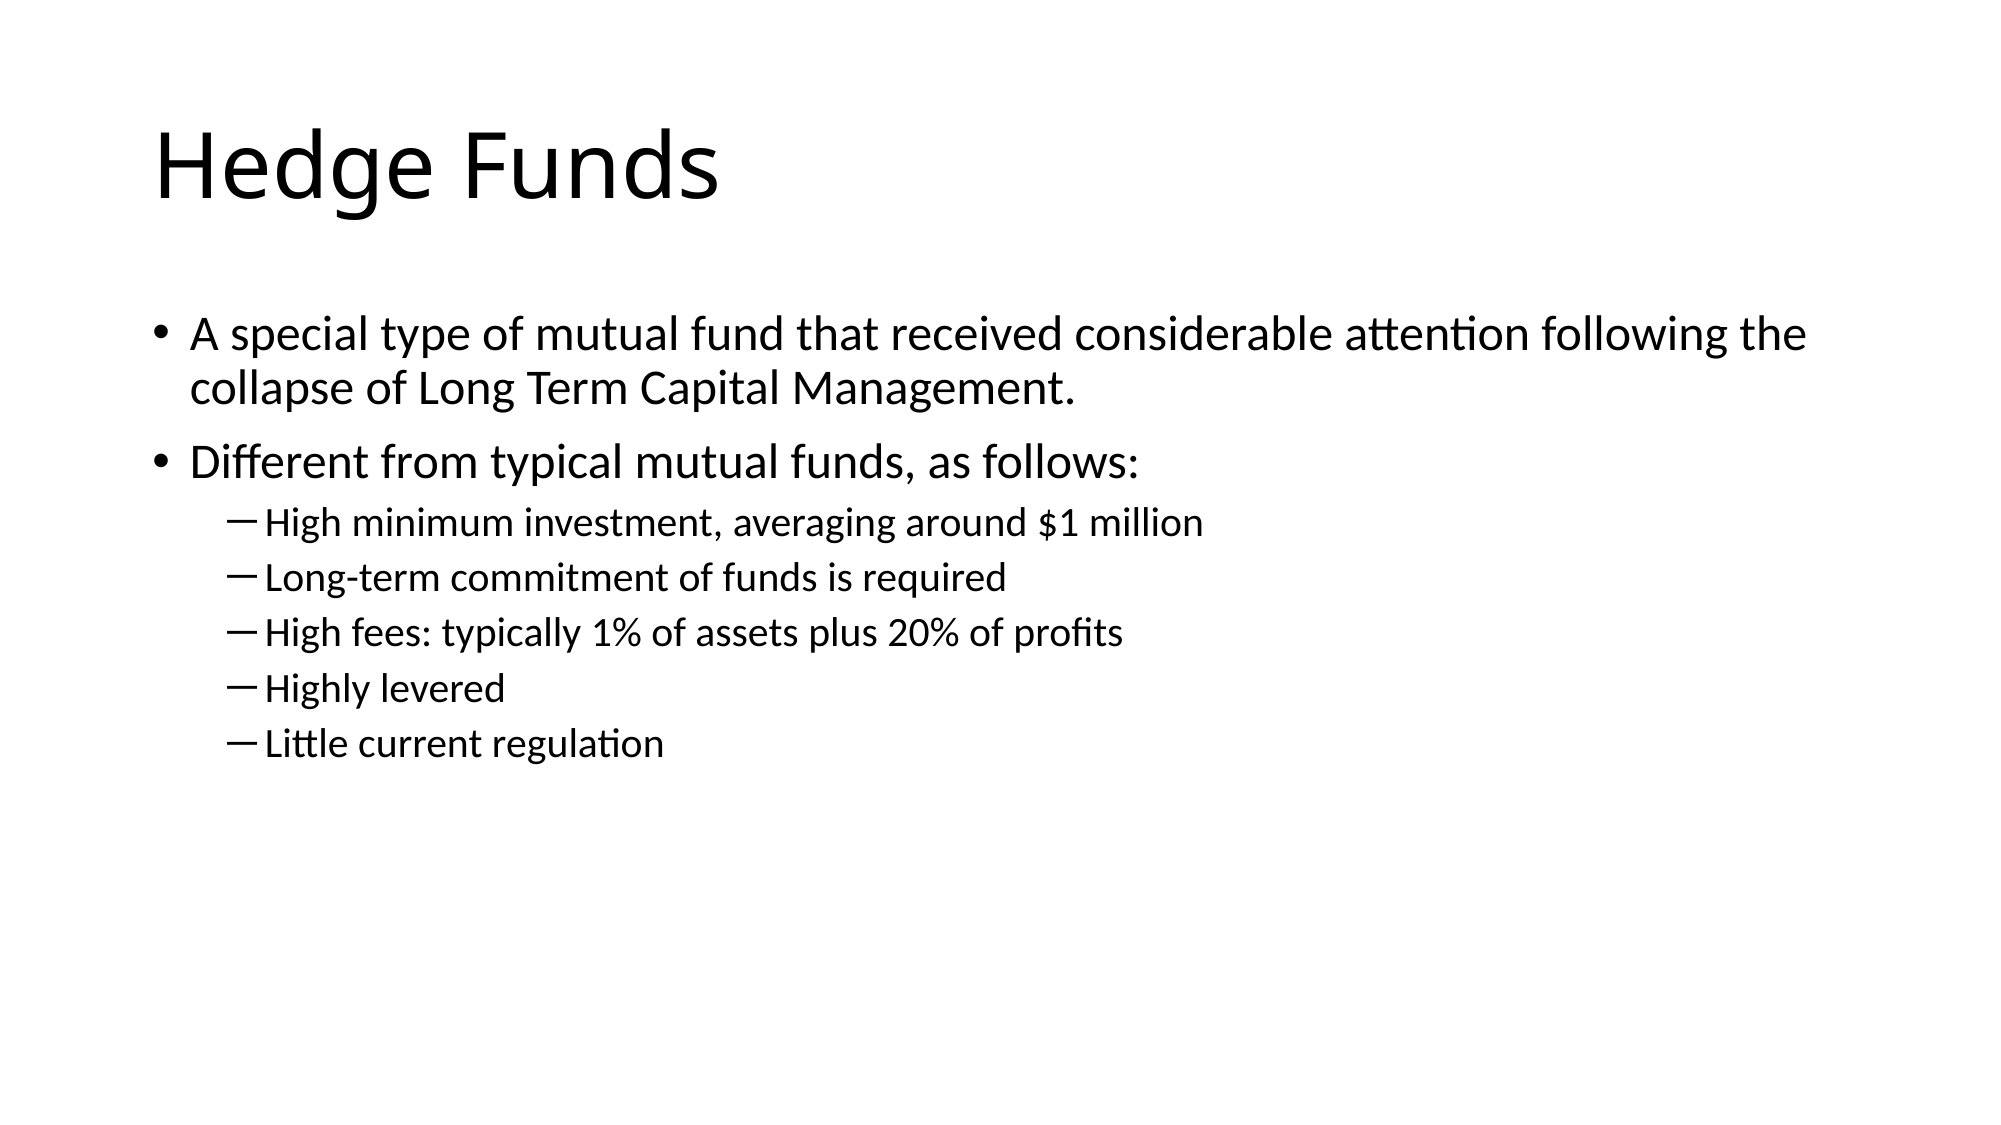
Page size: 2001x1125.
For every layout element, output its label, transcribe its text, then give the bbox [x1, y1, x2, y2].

list A special type of mutual fund that received considerable attention following the collapse of Long Term Capital Management. Different from typical mutual funds, as follows: High minimum investment, averaging around $1 million Long-term commitment of funds is required High fees: typically 1% of assets plus 20% of profits Highly levered Little current regulation [137, 299, 1863, 1014]
title Hedge Funds [137, 59, 1863, 278]
